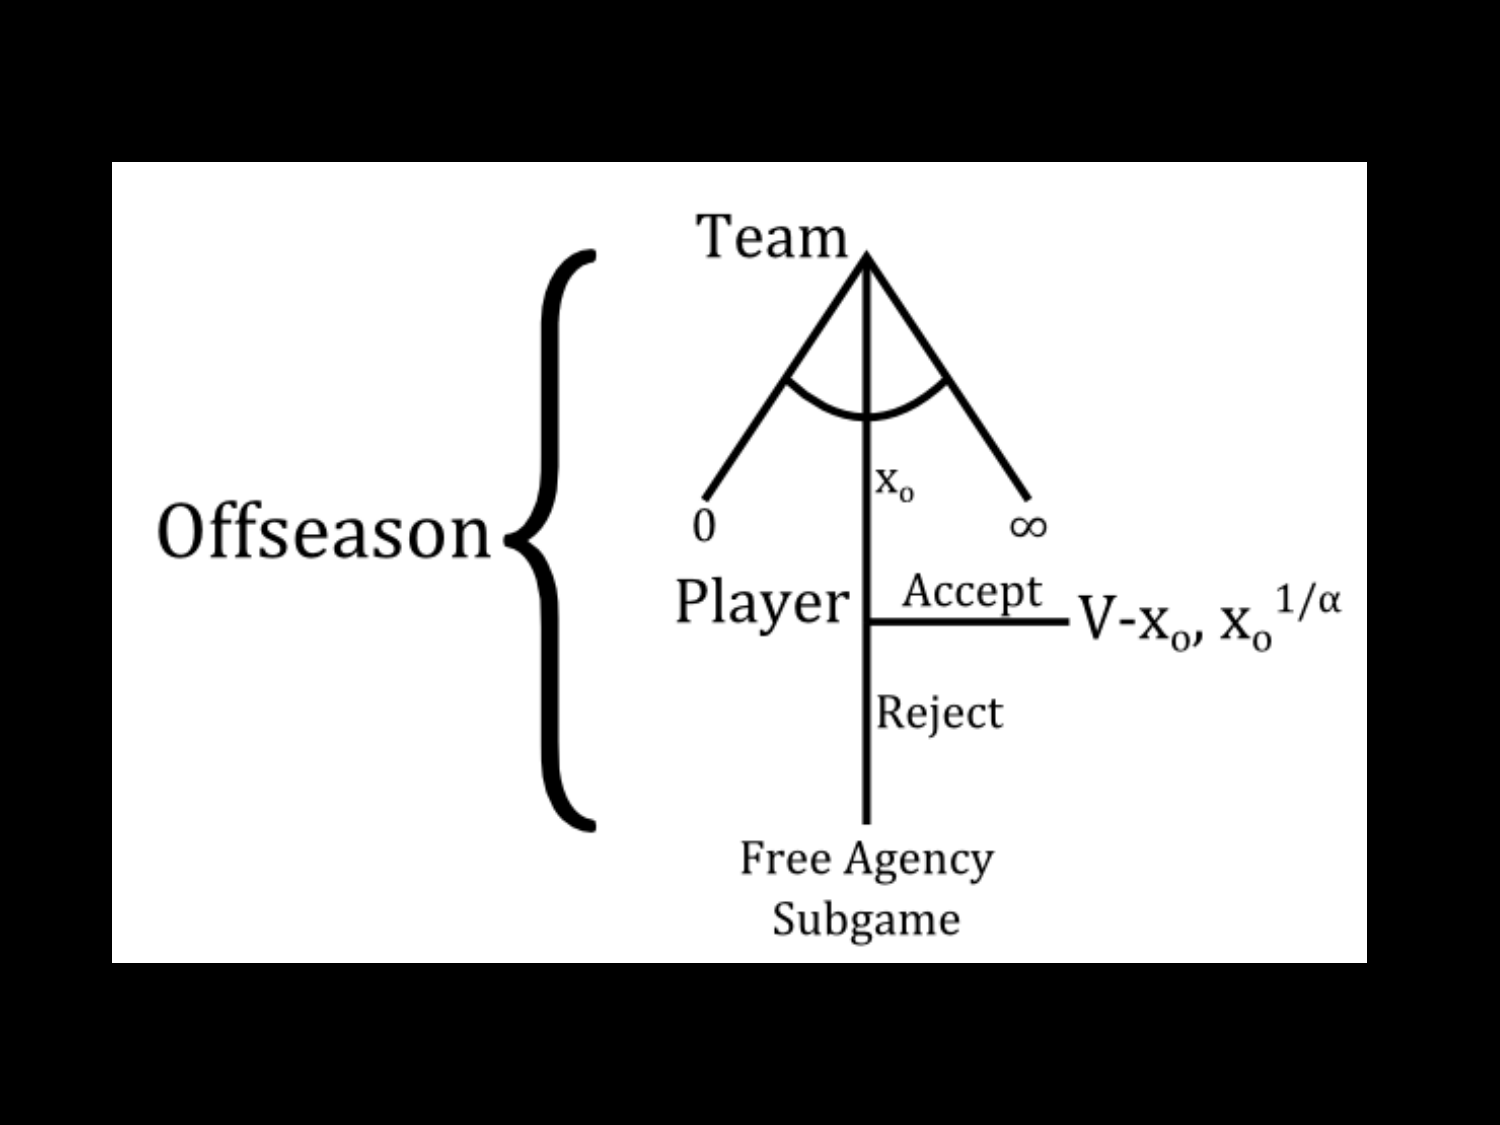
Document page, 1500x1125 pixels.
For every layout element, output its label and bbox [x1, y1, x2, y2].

picture [112, 162, 1367, 963]
